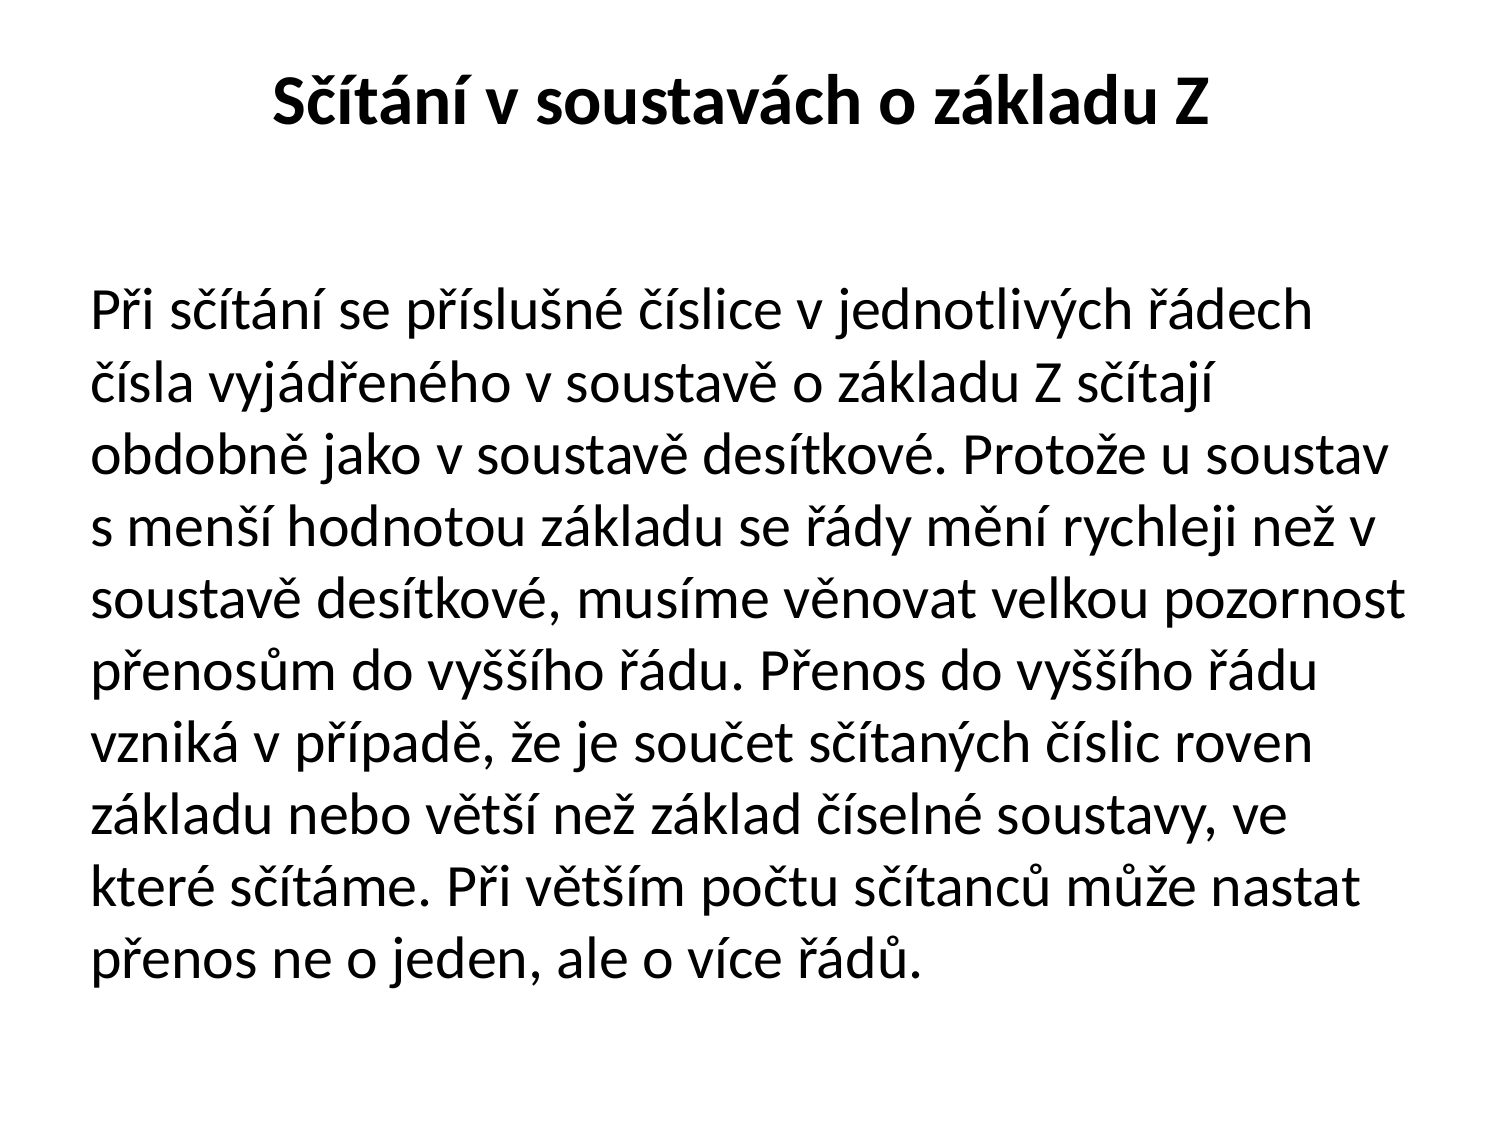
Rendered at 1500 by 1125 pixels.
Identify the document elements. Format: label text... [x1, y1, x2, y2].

list Při sčítání se příslušné číslice v jednotlivých řádech čísla vyjádřeného v soustavě o základu Z sčítají obdobně jako v soustavě desítkové. Protože u soustav s menší hodnotou základu se řády mění rychleji než v soustavě desítkové, musíme věnovat velkou pozornost přenosům do vyššího řádu. Přenos do vyššího řádu vzniká v případě, že je součet sčítaných číslic roven základu nebo větší než základ číselné soustavy, ve které sčítáme. Při větším počtu sčítanců může nastat přenos ne o jeden, ale o více řádů. [75, 262, 1425, 1005]
title Sčítání v soustavách o základu Z [75, 45, 1425, 233]
